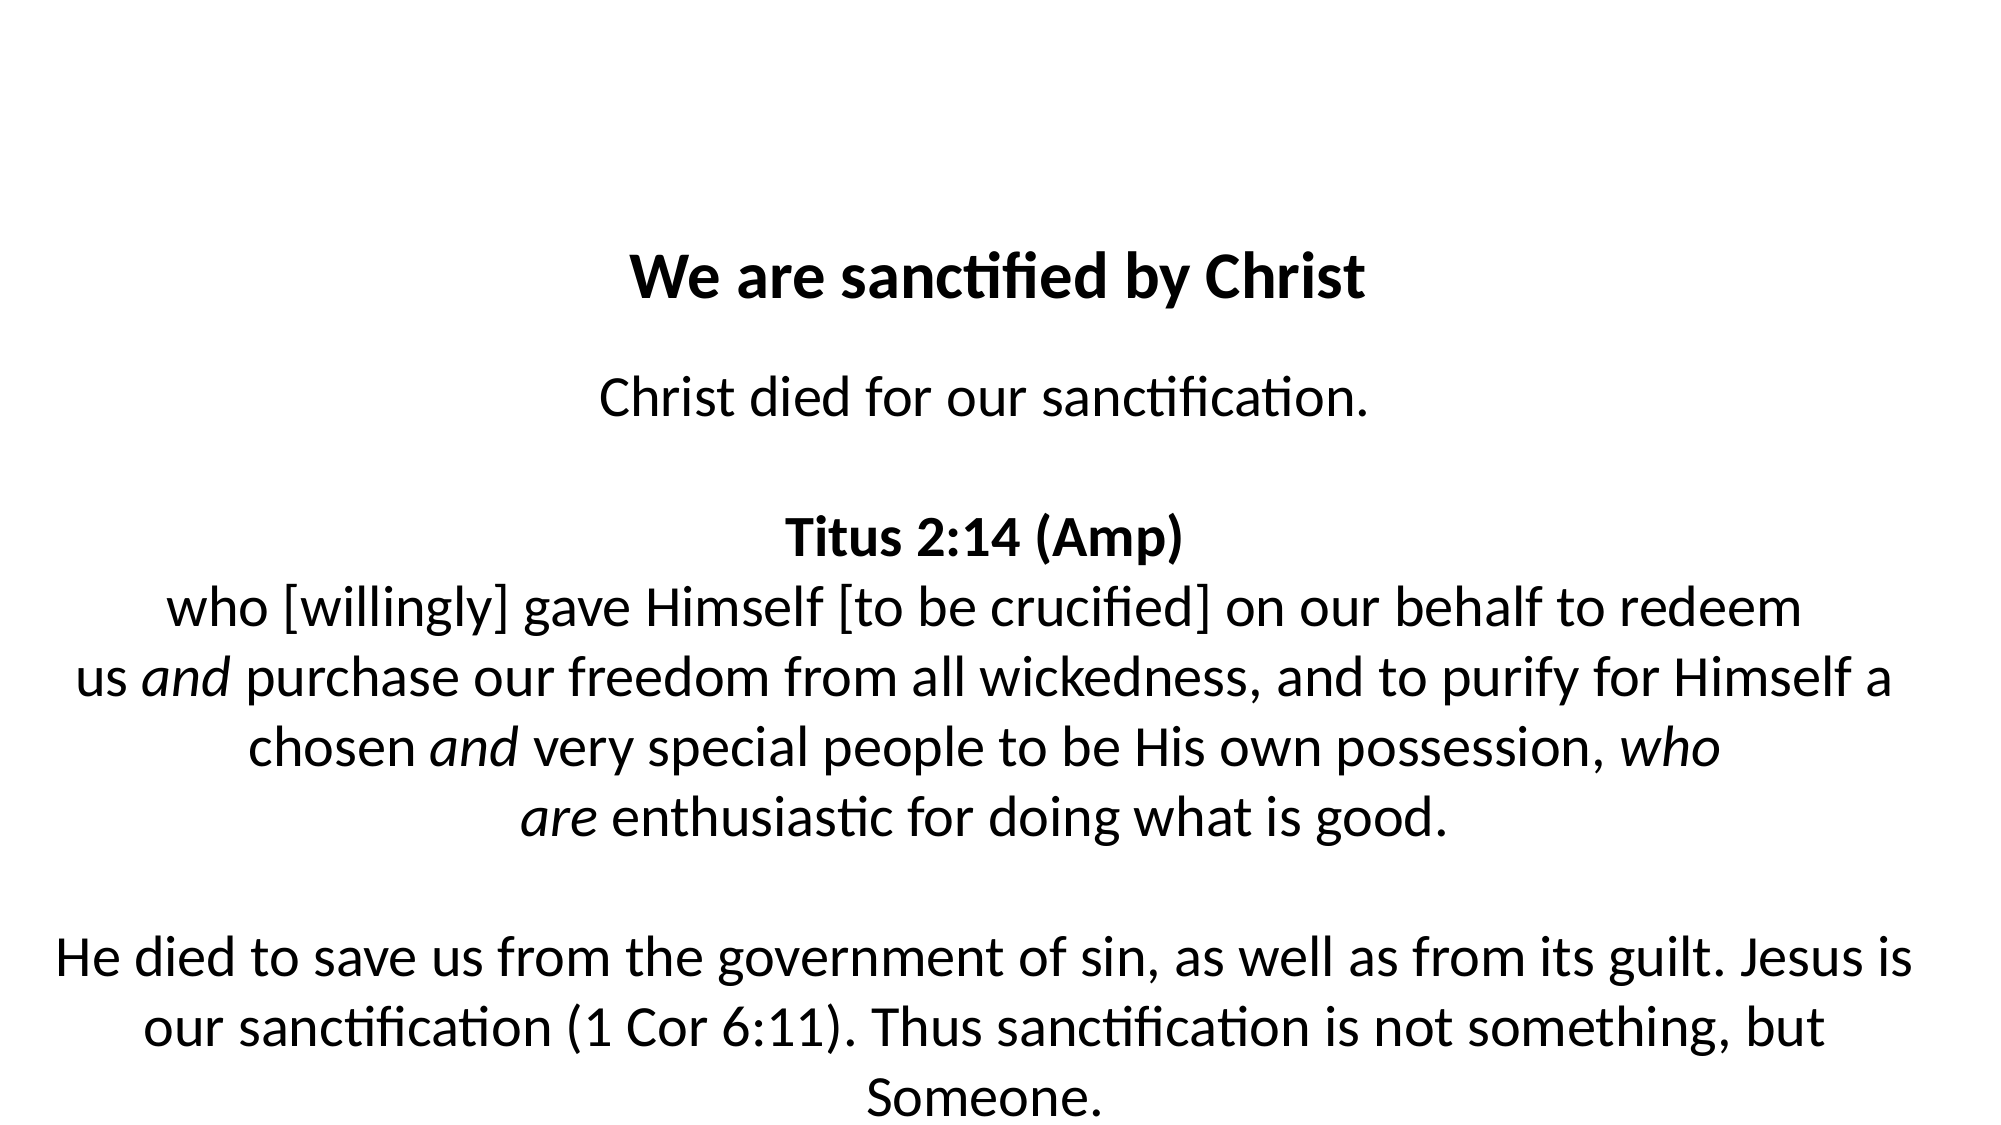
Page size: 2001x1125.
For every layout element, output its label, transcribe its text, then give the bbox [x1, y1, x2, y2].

title We are sanctified by Christ [77, 68, 1919, 320]
subtitle Christ died for our sanctification. Titus 2:14 (Amp) who [willingly] gave Himself [to be crucified] on our behalf to redeem us and purchase our freedom from all wickedness, and to purify for Himself a chosen and very special people to be His own possession, who are enthusiastic for doing what is good. He died to save us from the government of sin, as well as from its guilt. Jesus is our sanctification (1 Cor 6:11). Thus sanctification is not something, but Someone. [40, 351, 1930, 1022]
